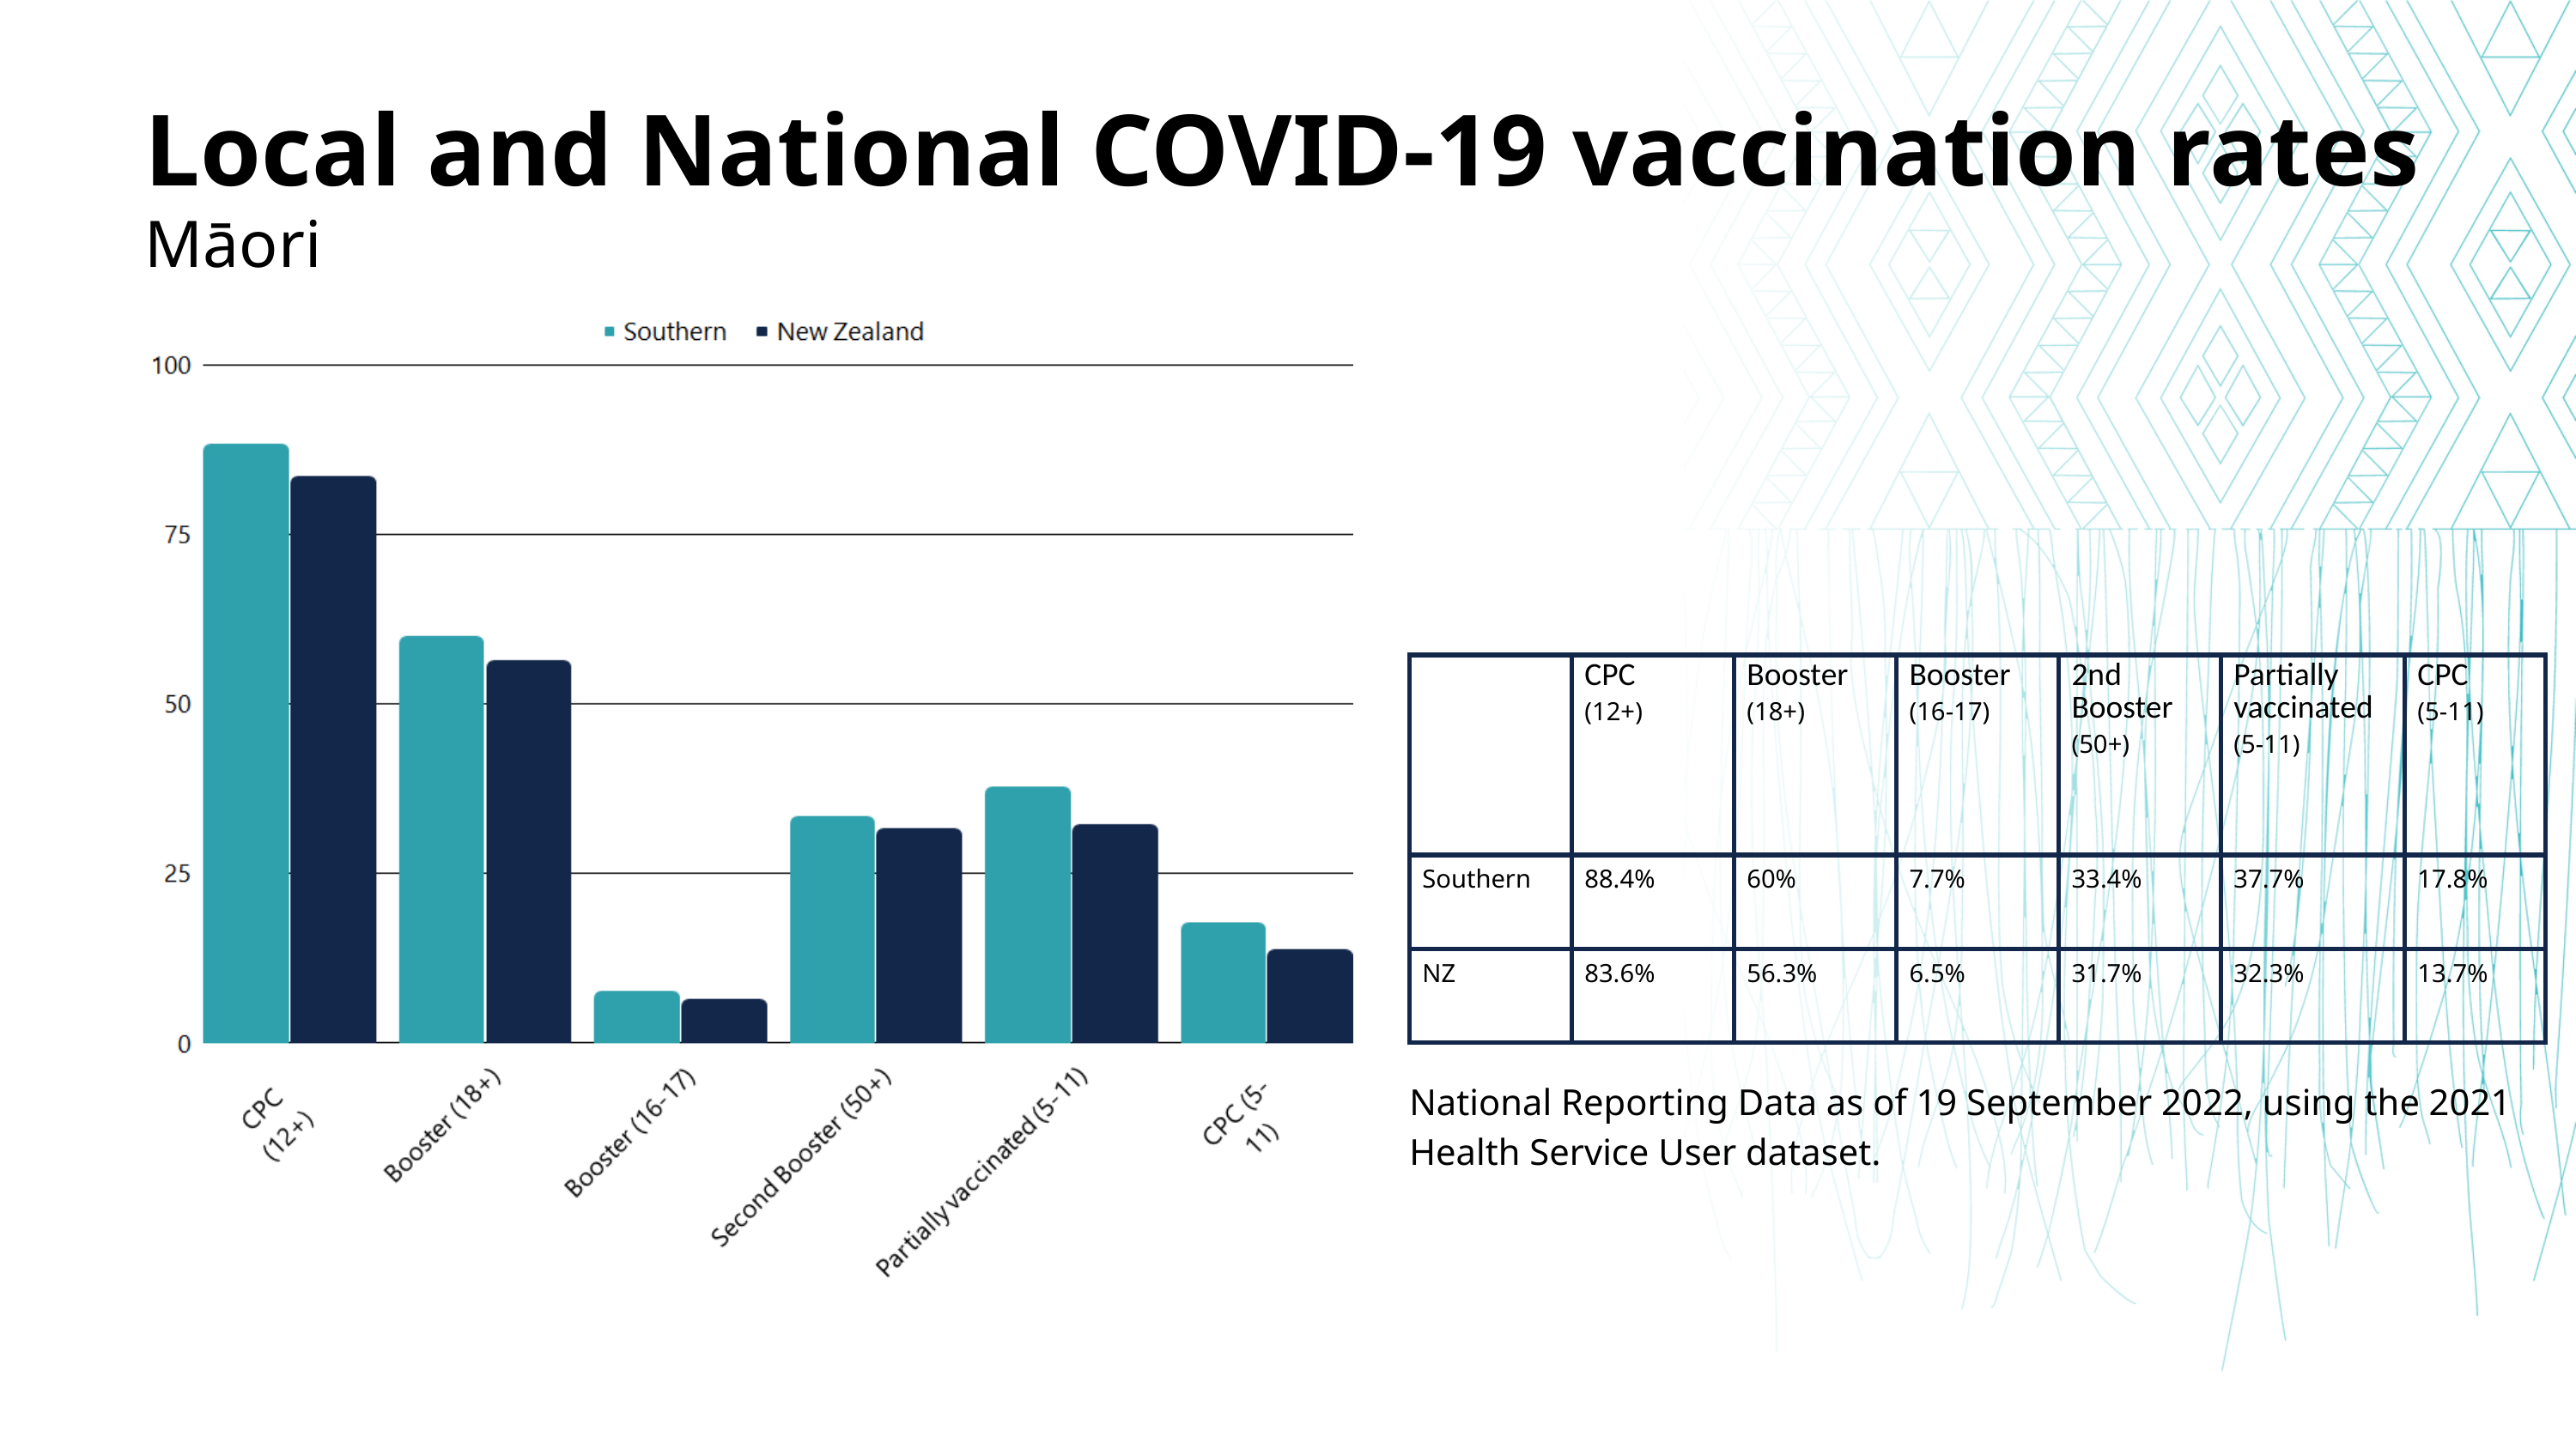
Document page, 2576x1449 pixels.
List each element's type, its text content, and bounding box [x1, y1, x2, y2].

text_box Māori [144, 190, 634, 281]
picture [1564, 0, 2576, 1449]
picture [134, 307, 1354, 1306]
table_cell NZ [1412, 951, 1558, 1040]
text_box Local and National COVID-19 vaccination rates [144, 67, 1558, 205]
text_box National Reporting Data as of 19 September 2022, using the 2021 Health Service User dataset. [1409, 1072, 1558, 1173]
table_header [1412, 658, 1558, 852]
table_cell Southern [1412, 858, 1558, 947]
